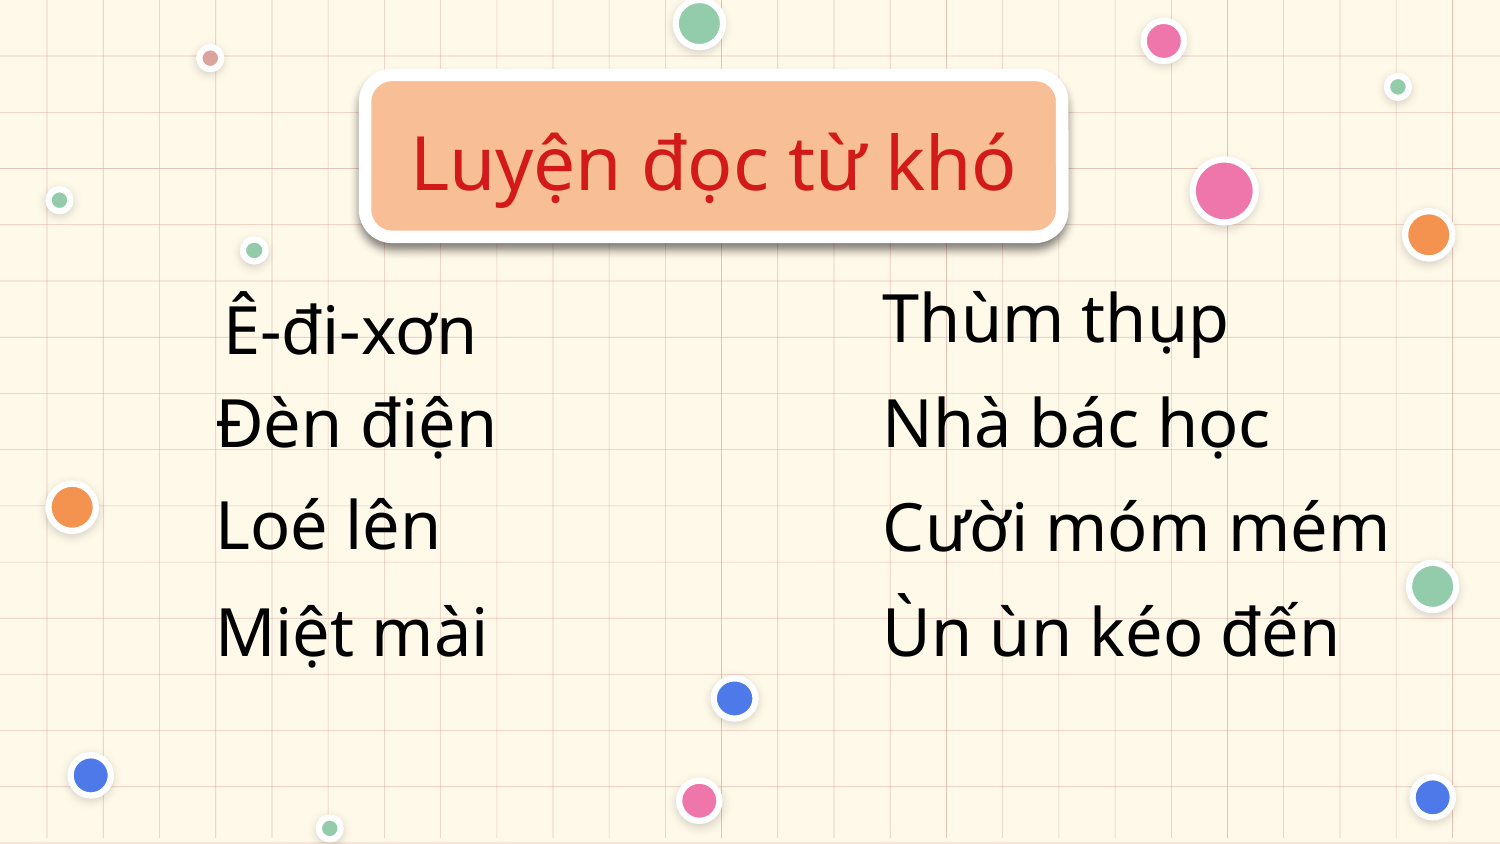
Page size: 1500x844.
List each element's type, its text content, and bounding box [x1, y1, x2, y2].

text_box [365, 74, 1063, 237]
text_box Ùn ùn kéo đến [868, 582, 1432, 678]
text_box Luyện đọc từ khó [372, 107, 1055, 213]
text_box Thùm thụp [868, 268, 1250, 364]
text_box Loé lên [200, 475, 543, 571]
text_box [713, 678, 756, 719]
text_box [242, 239, 266, 262]
text_box Cười móm mém [868, 477, 1432, 573]
text_box Đèn điện [200, 373, 543, 469]
text_box Nhà bác học [868, 372, 1295, 468]
text_box [1192, 159, 1256, 223]
text_box Ê-đi-xơn [208, 280, 551, 376]
text_box Miệt mài [200, 582, 543, 678]
